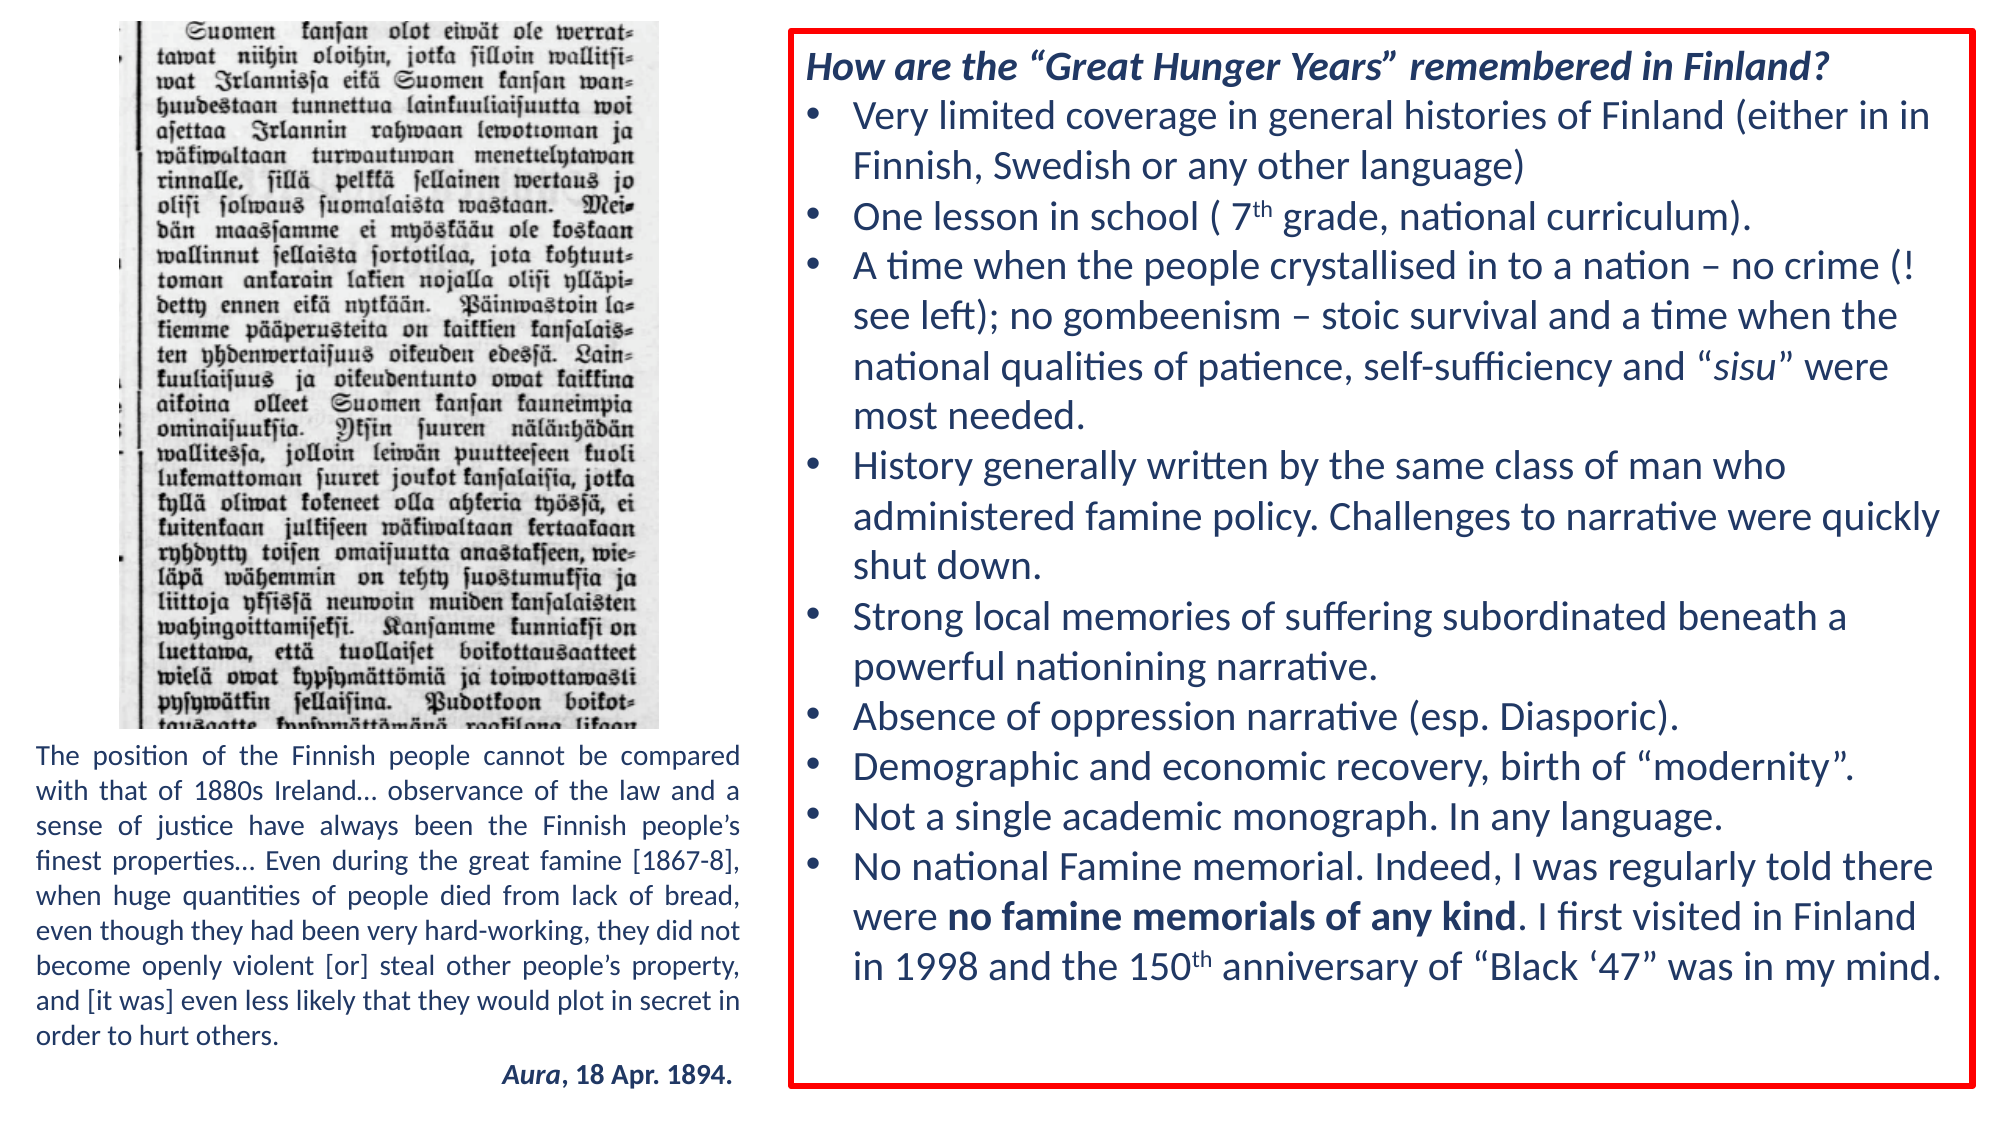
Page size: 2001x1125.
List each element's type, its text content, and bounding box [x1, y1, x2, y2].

picture [119, 21, 659, 729]
text_box The position of the Finnish people cannot be compared with that of 1880s Ireland… observance of the law and a sense of justice have always been the Finnish people’s finest properties… Even during the great famine [1867-8], when huge quantities of people died from lack of bread, even though they had been very hard-working, they did not become openly violent [or] steal other people’s property, and [it was] even less likely that they would plot in secret in order to hurt others. Aura, 18 Apr. 1894. [21, 728, 756, 1099]
text_box How are the “Great Hunger Years” remembered in Finland? Very limited coverage in general histories of Finland (either in in Finnish, Swedish or any other language) One lesson in school ( 7th grade, national curriculum). A time when the people crystallised in to a nation – no crime (! see left); no gombeenism – stoic survival and a time when the national qualities of patience, self-sufficiency and “sisu” were most needed. History generally written by the same class of man who administered famine policy. Challenges to narrative were quickly shut down. Strong local memories of suffering subordinated beneath a powerful nationining narrative. Absence of oppression narrative (esp. Diasporic). Demographic and economic recovery, birth of “modernity”. Not a single academic monograph. In any language. No national Famine memorial. Indeed, I was regularly told there were no famine memorials of any kind. I first visited in Finland in 1998 and the 150th anniversary of “Black ‘47” was in my mind. [791, 30, 1973, 1086]
